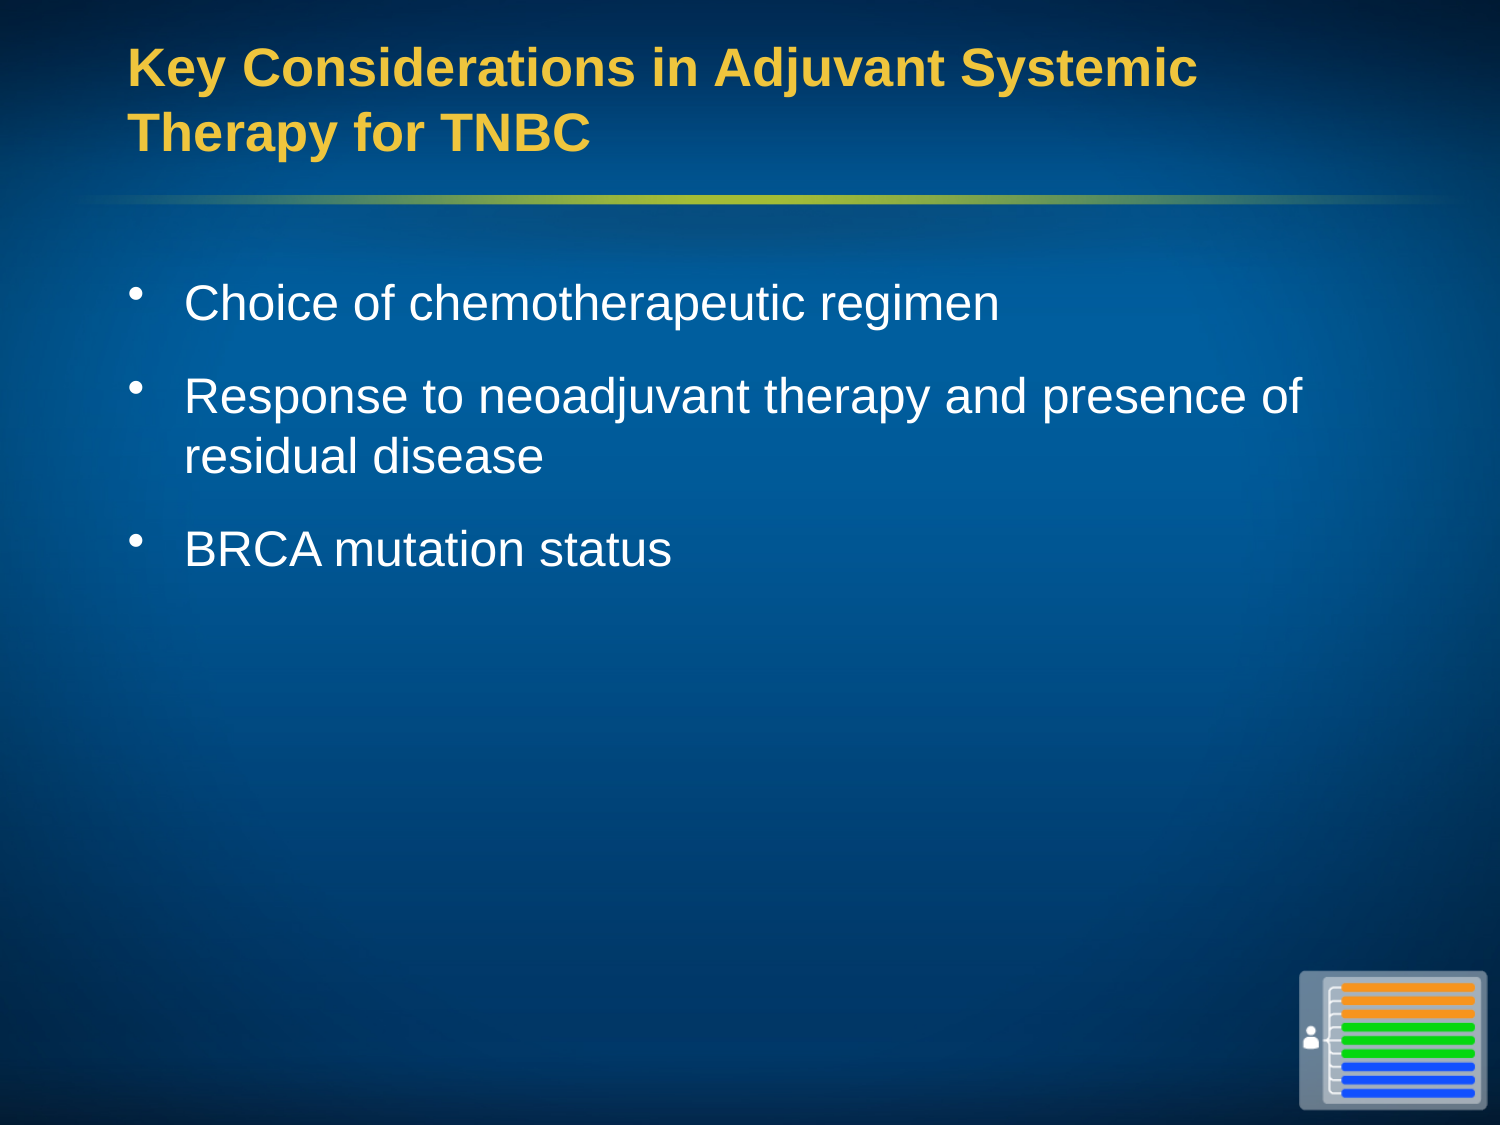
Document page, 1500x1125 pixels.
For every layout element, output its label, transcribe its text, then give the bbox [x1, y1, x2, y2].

title Key Considerations in Adjuvant Systemic Therapy for TNBC [112, 3, 1388, 192]
picture [0, 0, 1500, 1125]
list Choice of chemotherapeutic regimen Response to neoadjuvant therapy and presence of residual disease BRCA mutation status [112, 262, 1388, 1050]
